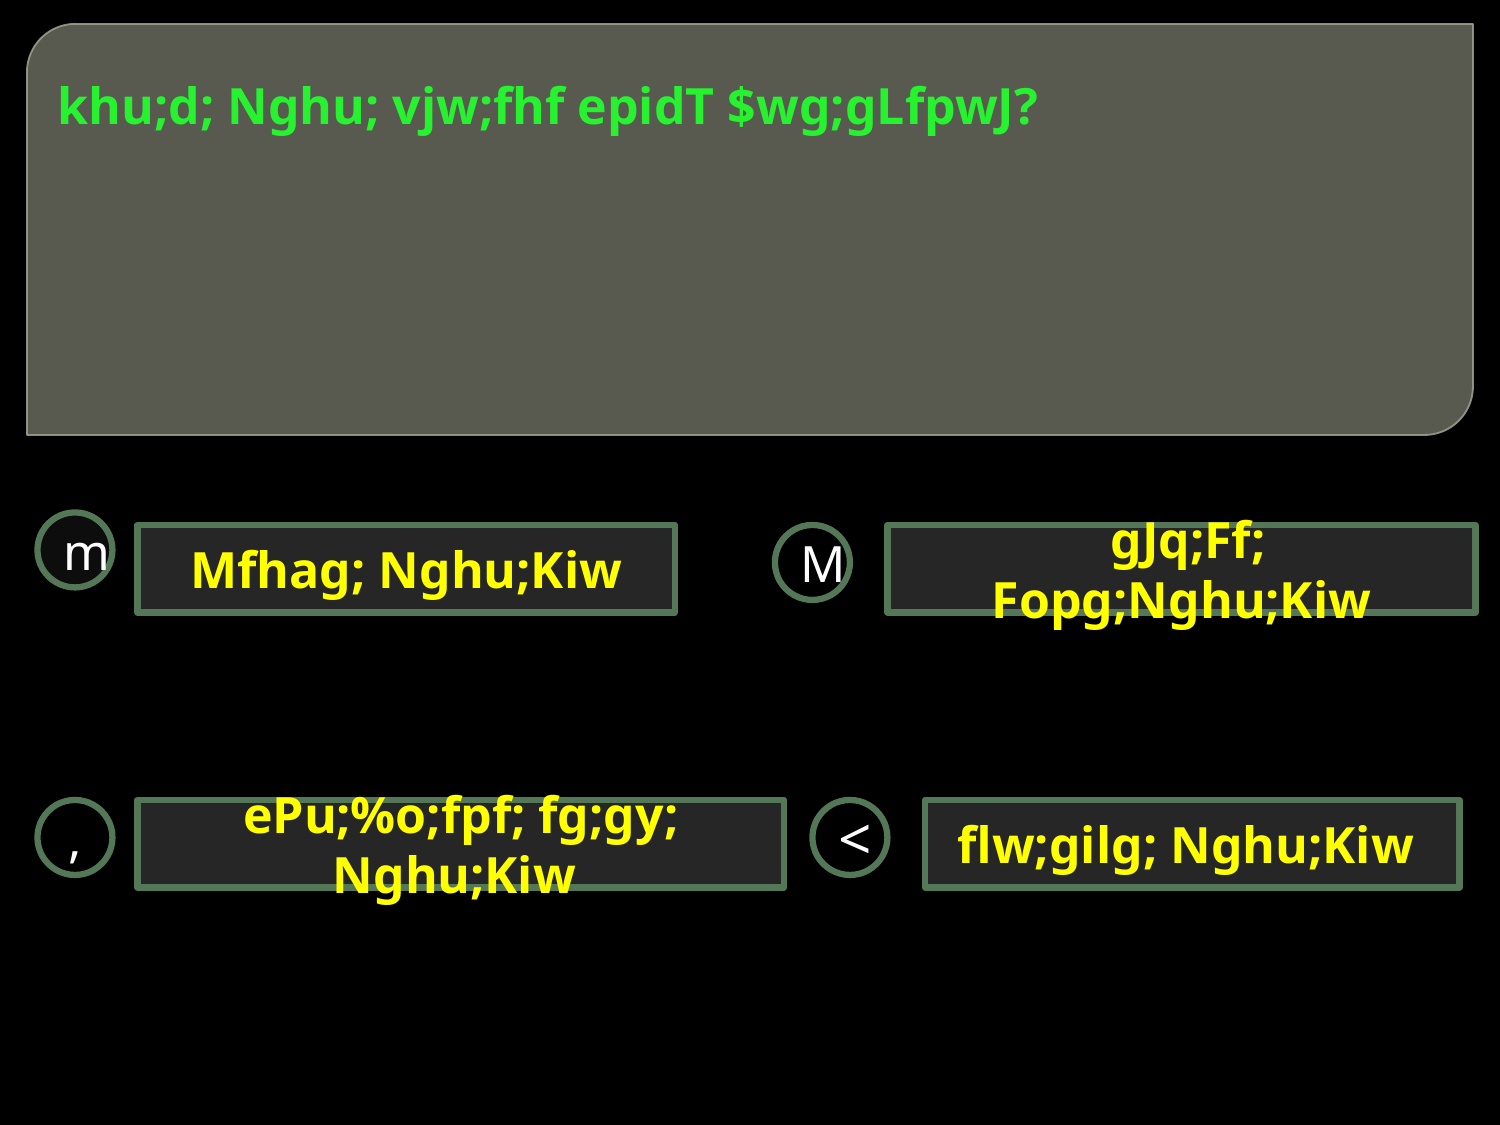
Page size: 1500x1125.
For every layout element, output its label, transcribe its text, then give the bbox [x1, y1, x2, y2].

text_box m [34, 509, 116, 591]
text_box gJq;Ff; Fopg;Nghu;Kiw [884, 522, 1479, 616]
text_box < [809, 796, 891, 879]
text_box M [771, 521, 854, 604]
subtitle [24, 462, 1467, 1125]
title khu;d; Nghu; vjw;fhf epidT $wg;gLfpwJ? [37, 6, 1500, 445]
text_box ePu;%o;fpf; fg;gy; Nghu;Kiw [134, 797, 787, 891]
text_box Mfhag; Nghu;Kiw [134, 522, 678, 616]
text_box , [34, 796, 116, 879]
text_box flw;gilg; Nghu;Kiw [922, 797, 1463, 891]
